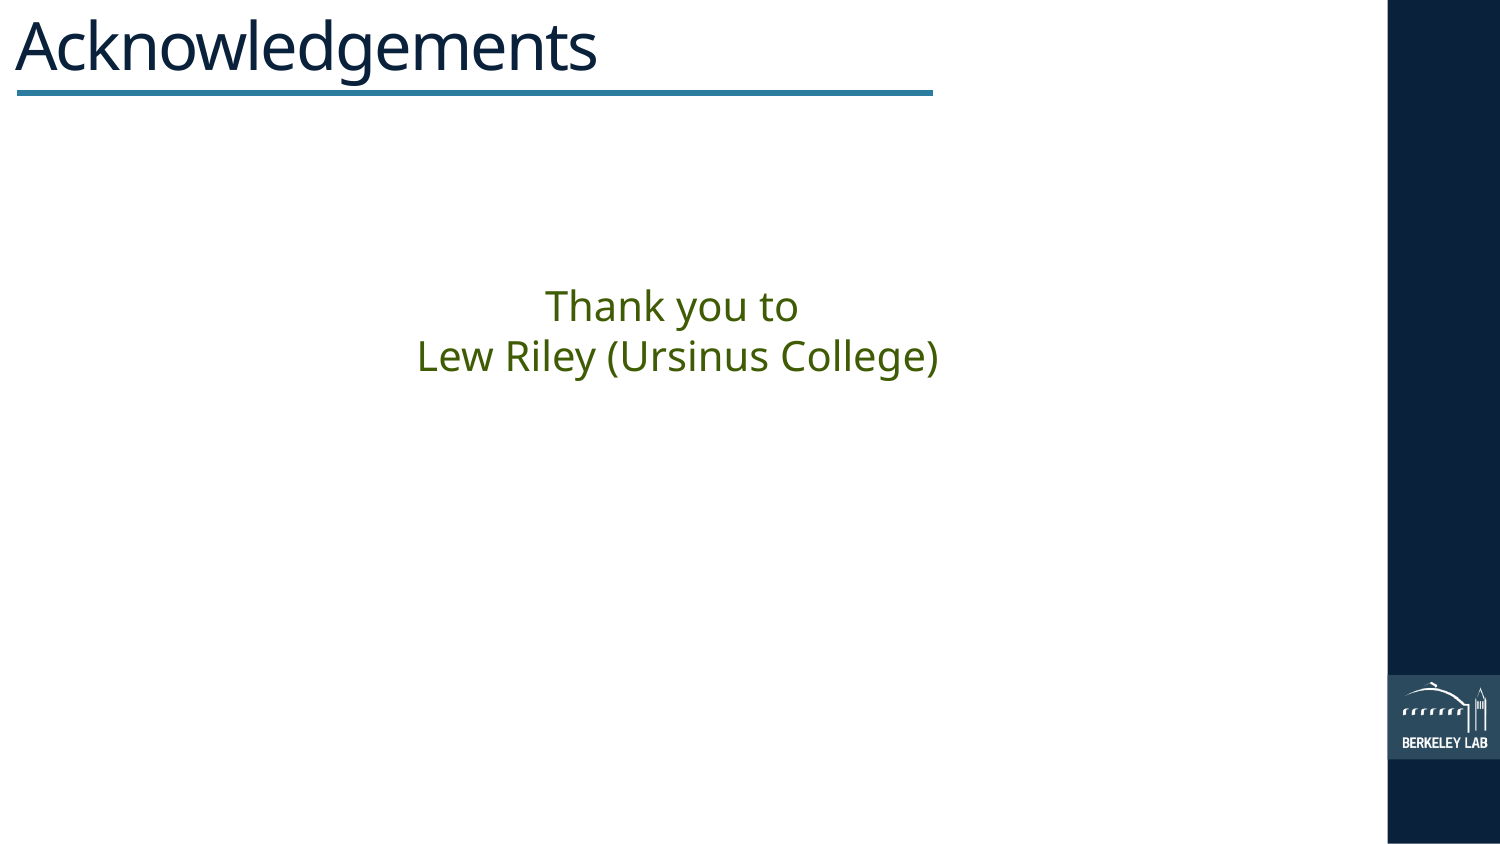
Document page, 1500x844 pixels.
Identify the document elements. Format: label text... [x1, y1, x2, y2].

text_box Thank you to Lew Riley (Ursinus College) [234, 272, 1121, 388]
text_box Acknowledgements [0, 1, 1378, 87]
picture [1387, 672, 1498, 758]
